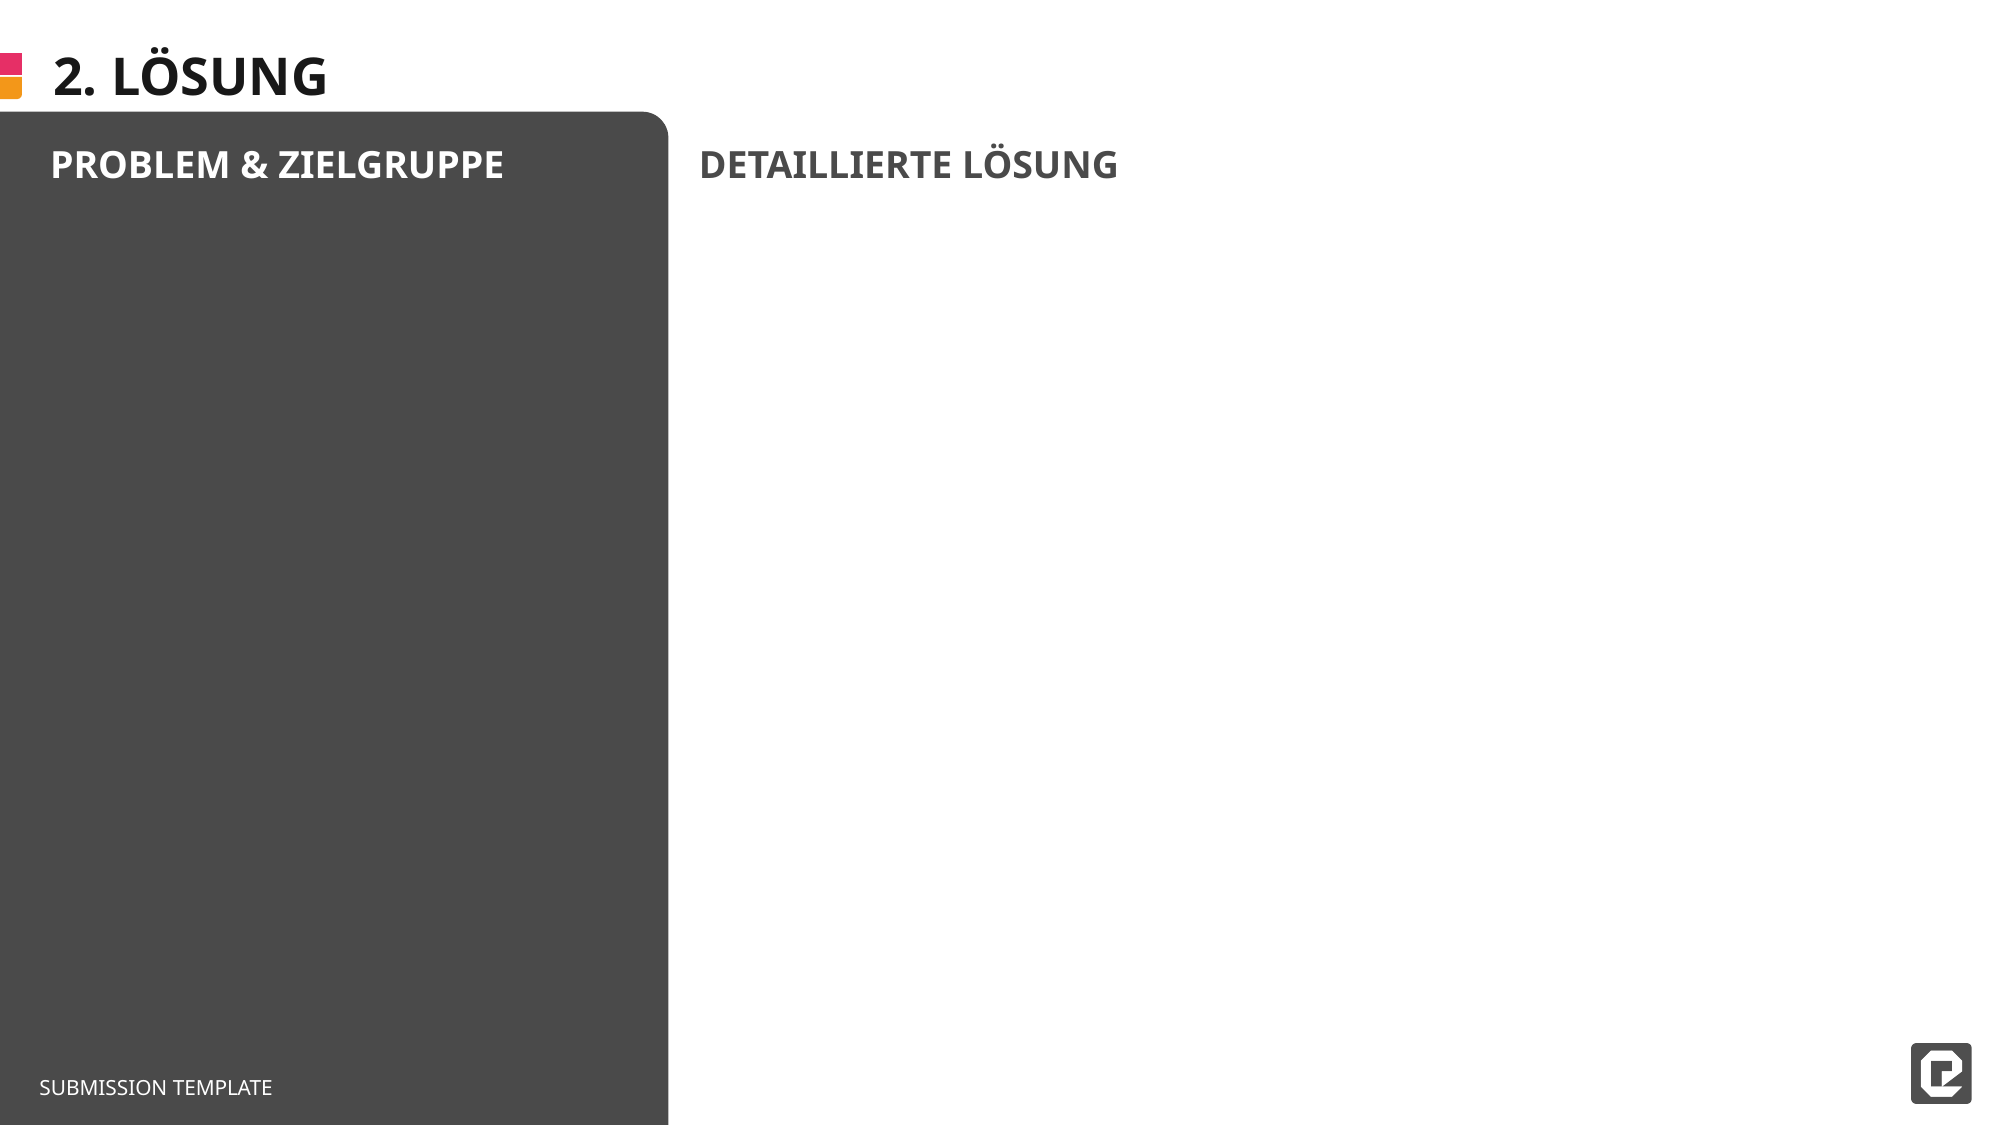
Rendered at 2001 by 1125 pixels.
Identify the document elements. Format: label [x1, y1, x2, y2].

picture [1911, 1043, 1972, 1104]
